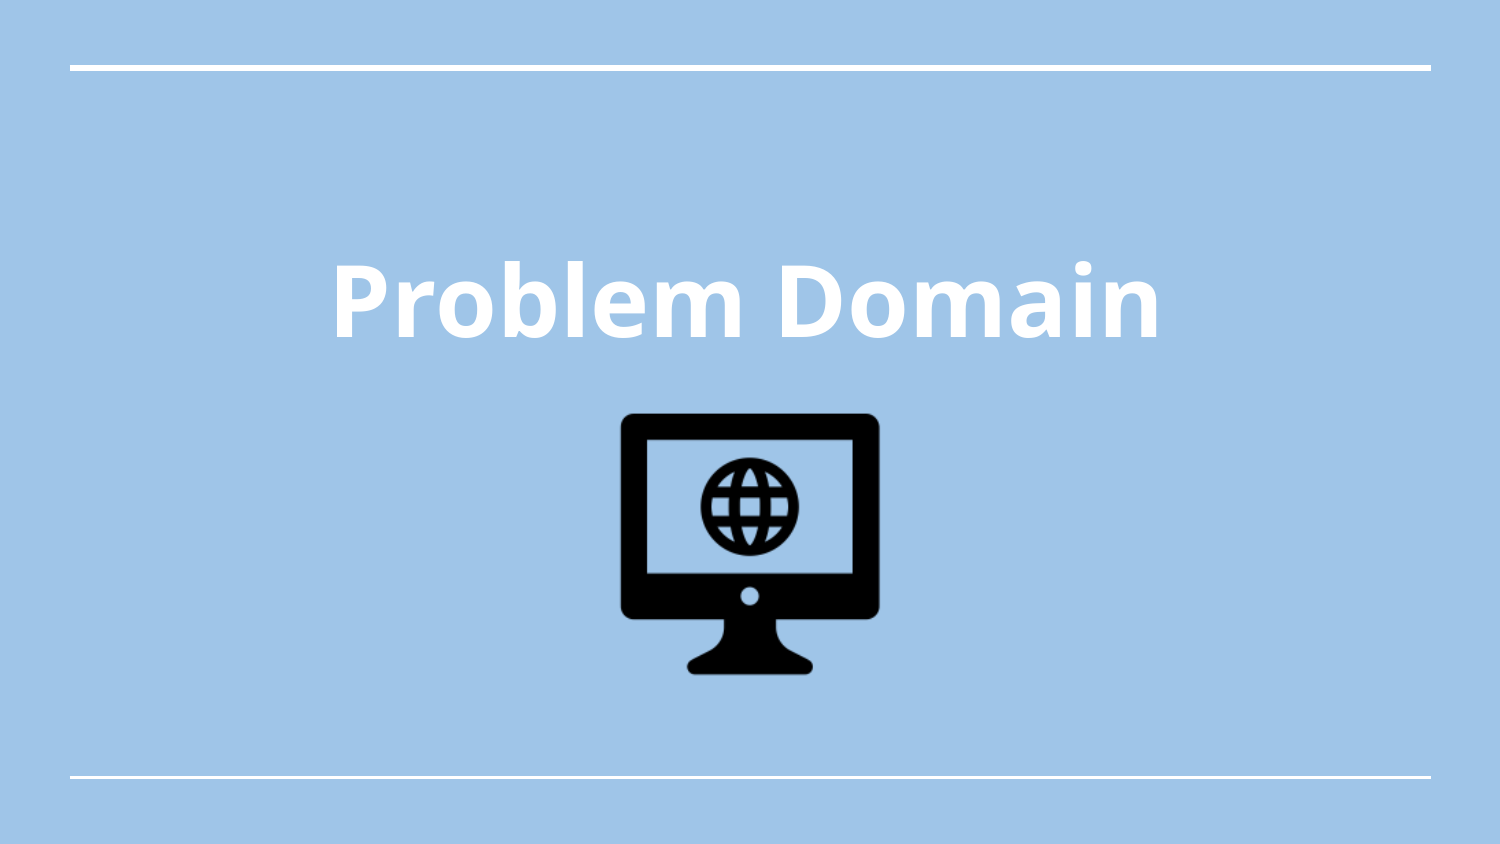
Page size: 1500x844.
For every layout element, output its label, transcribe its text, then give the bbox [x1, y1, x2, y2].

title Problem Domain [66, 171, 1428, 425]
picture [613, 406, 887, 681]
